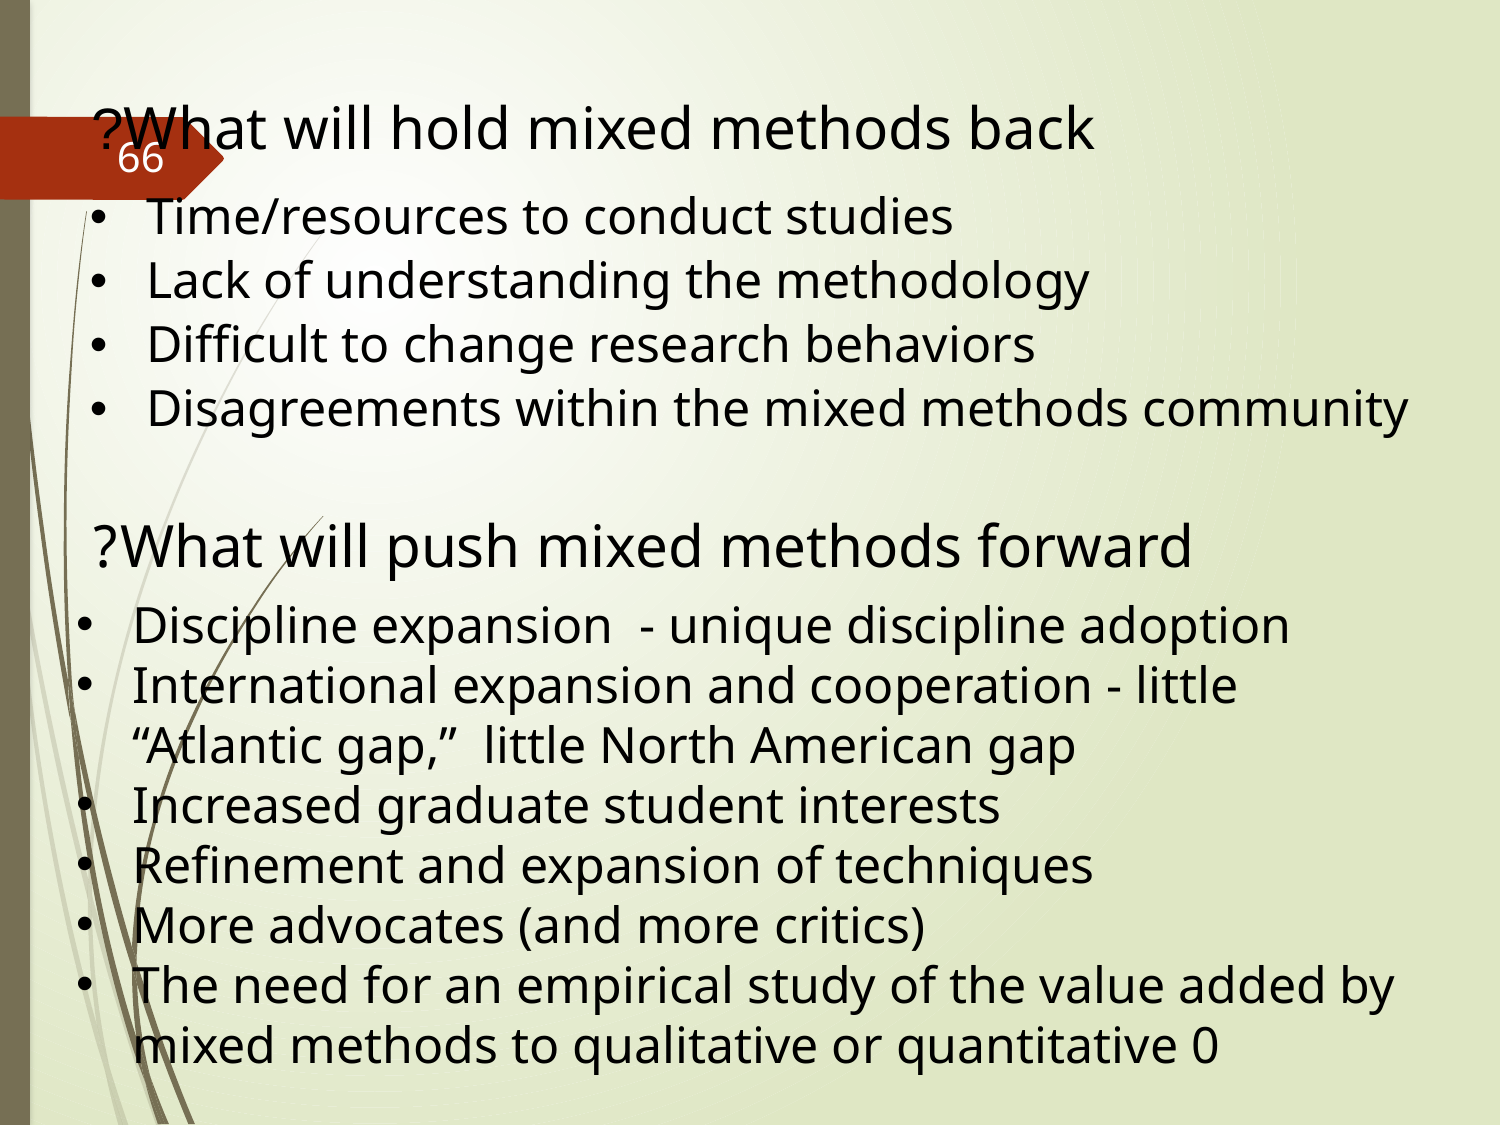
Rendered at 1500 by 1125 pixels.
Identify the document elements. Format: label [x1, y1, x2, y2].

text_box [61, 83, 1427, 1099]
